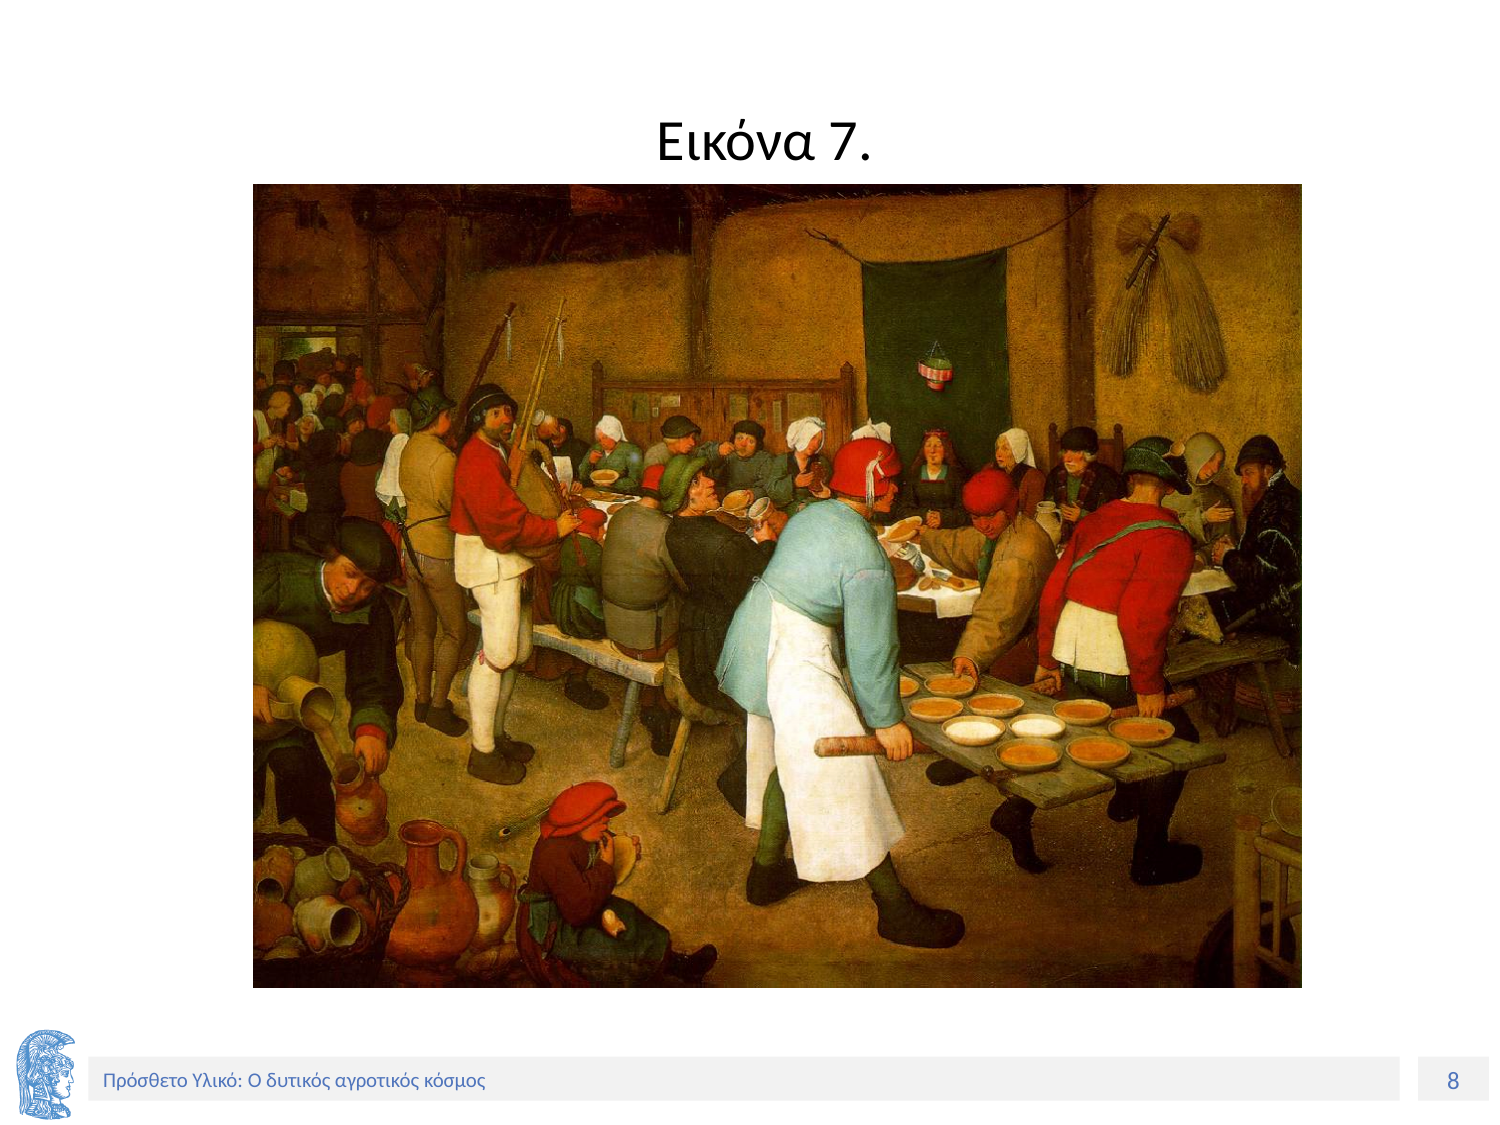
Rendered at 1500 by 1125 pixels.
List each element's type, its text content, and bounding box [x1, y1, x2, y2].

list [253, 184, 1302, 989]
text_box Εικόνα 7. [641, 94, 914, 182]
picture [9, 1026, 81, 1120]
